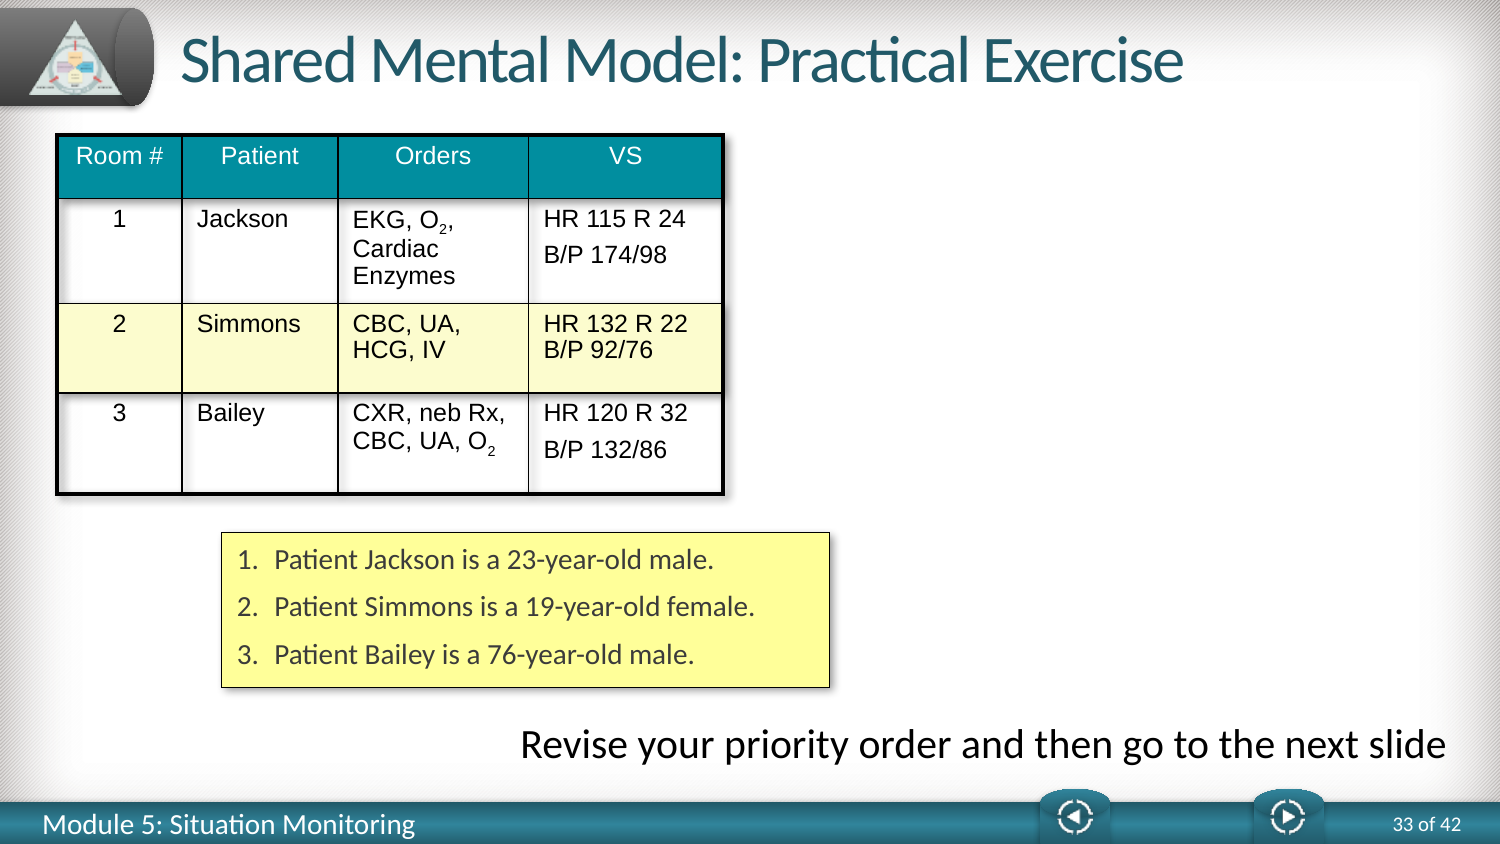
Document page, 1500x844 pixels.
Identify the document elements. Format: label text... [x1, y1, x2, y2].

table_header Patient [183, 137, 337, 198]
picture [0, 0, 1500, 802]
table_cell Simmons [183, 304, 337, 392]
table_header Orders [339, 137, 528, 198]
picture [29, 19, 122, 95]
table_cell CBC, UA, HCG, IV [339, 304, 528, 392]
table_cell CXR, neb Rx, CBC, UA, O2 [339, 394, 528, 492]
table_cell HR 115 R 24 B/P 174/98 [529, 199, 721, 303]
picture [1270, 799, 1305, 835]
table_header Room # [59, 137, 181, 198]
list Patient Jackson is a 23-year-old male. Patient Simmons is a 19-year-old female. Patient Bailey is a 76-year-old male. [221, 532, 830, 688]
table_cell 1 [59, 199, 181, 303]
title Shared Mental Model: Practical Exercise [165, 0, 1481, 113]
table_cell EKG, O2, Cardiac Enzymes [339, 199, 528, 303]
table_cell HR 120 R 32 B/P 132/86 [529, 394, 721, 492]
table_cell Jackson [183, 199, 337, 303]
table_cell Bailey [183, 394, 337, 492]
table_cell 2 [59, 304, 181, 392]
text_box Revise your priority order and then go to the next slide [458, 709, 1462, 775]
picture [1057, 799, 1093, 835]
table_header VS [529, 137, 721, 198]
table_cell HR 132 R 22 B/P 92/76 [529, 304, 721, 392]
table_cell 3 [59, 394, 181, 492]
